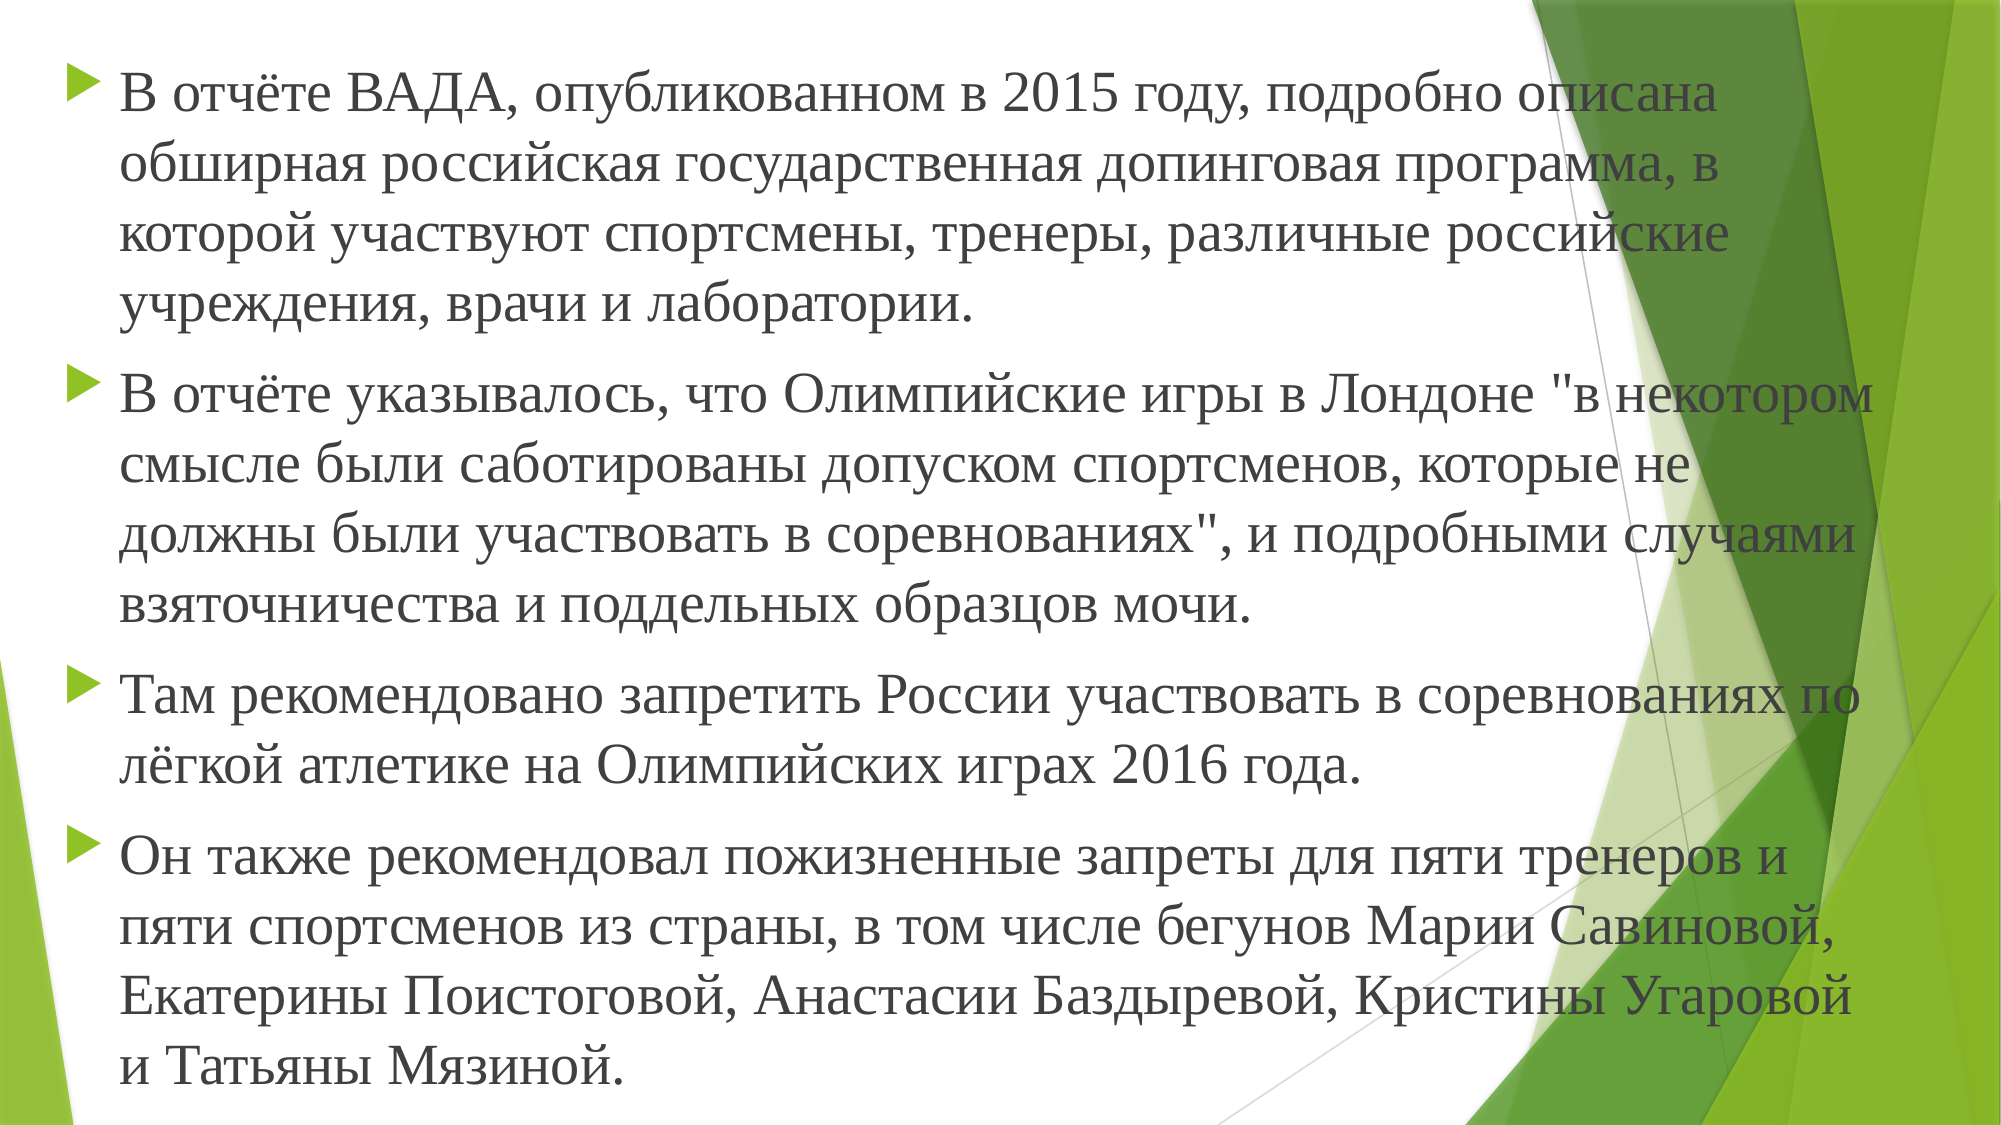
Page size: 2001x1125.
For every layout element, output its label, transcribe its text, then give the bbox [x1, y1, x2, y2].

list В отчёте ВАДА, опубликованном в 2015 году, подробно описана обширная российская государственная допинговая программа, в которой участвуют спортсмены, тренеры, различные российские учреждения, врачи и лаборатории. В отчёте указывалось, что Олимпийские игры в Лондоне "в некотором смысле были саботированы допуском спортсменов, которые не должны были участвовать в соревнованиях", и подробными случаями взяточничества и поддельных образцов мочи. Там рекомендовано запретить России участвовать в соревнованиях по лёгкой атлетике на Олимпийских играх 2016 года. Он также рекомендовал пожизненные запреты для пяти тренеров и пяти спортсменов из страны, в том числе бегунов Марии Савиновой, Екатерины Поистоговой, Анастасии Баздыревой, Кристины Угаровой и Татьяны Мязиной. [48, 46, 1906, 992]
